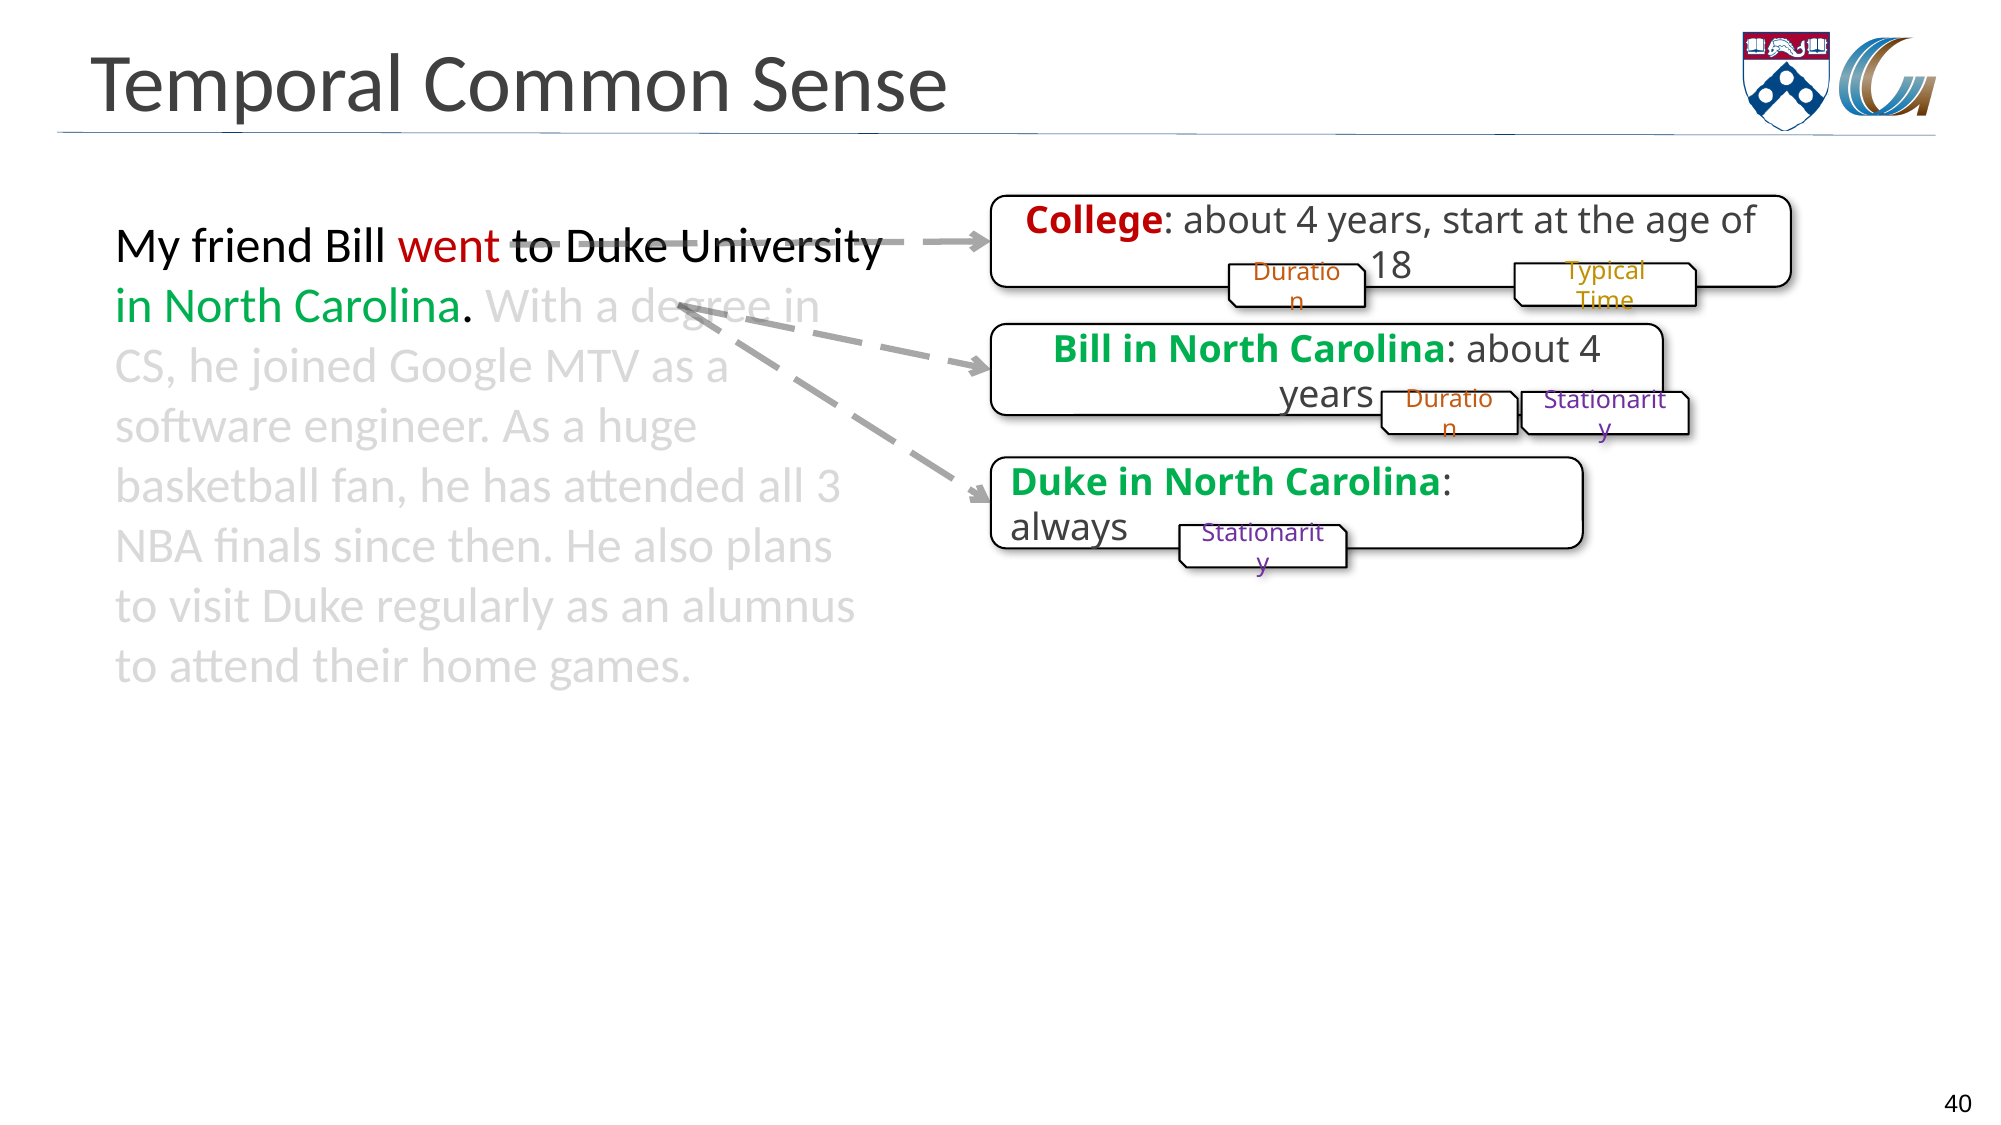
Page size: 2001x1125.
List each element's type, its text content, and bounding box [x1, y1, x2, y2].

text_box Stationarity [1519, 389, 1691, 437]
text_box Duke in North Carolina: always [988, 455, 1585, 551]
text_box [509, 241, 992, 245]
text_box Duration [1226, 262, 1368, 309]
picture [1832, 21, 1943, 132]
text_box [677, 304, 992, 504]
list My friend Bill went to Duke University in North Carolina. With a degree in CS, he joined Google MTV as a software engineer. As a huge basketball fan, he has attended all 3 NBA finals since then. He also plans to visit Duke regularly as an alumnus to attend their home games. [99, 205, 900, 854]
text_box Stationarity [1177, 522, 1349, 570]
text_box Bill in North Carolina: about 4 years [995, 321, 1665, 418]
text_box Typical Time [1512, 261, 1698, 308]
slide_number 40 [1916, 1087, 2000, 1125]
text_box Duration [1379, 389, 1520, 437]
title Temporal Common Sense [75, 33, 1696, 122]
text_box College: about 4 years, start at the age of 18 [988, 193, 1794, 289]
